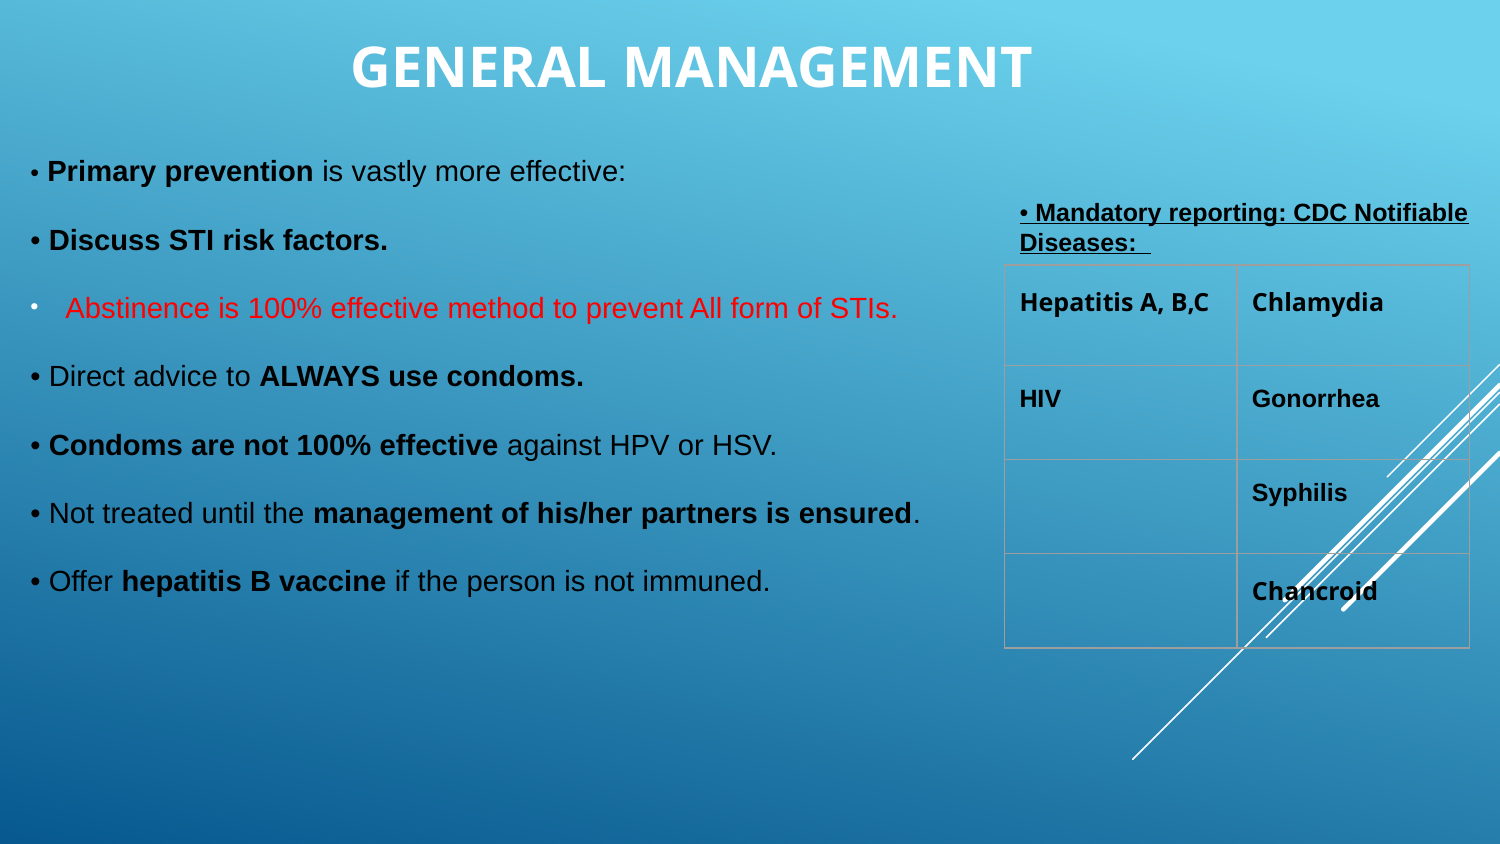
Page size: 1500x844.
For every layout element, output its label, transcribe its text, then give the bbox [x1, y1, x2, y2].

title General Management [0, 61, 1398, 182]
table_cell [1005, 554, 1236, 647]
table_cell [1005, 460, 1236, 553]
table_header Chlamydia [1238, 266, 1469, 365]
table_cell Gonorrhea [1238, 366, 1469, 459]
table_header Hepatitis A, B,C [1005, 266, 1236, 365]
list • Primary prevention is vastly more effective: • Discuss STI risk factors. Abstinence is 100% effective method to prevent All form of STIs. • Direct advice to ALWAYS use condoms. • Condoms are not 100% effective against HPV or HSV. • Not treated until the management of his/her partners is ensured. • Offer hepatitis B vaccine if the person is not immuned. [15, 137, 1500, 785]
table_cell Syphilis [1238, 460, 1469, 553]
list • Mandatory reporting: CDC Notifiable Diseases: [1004, 181, 1485, 638]
table_cell HIV [1005, 366, 1236, 459]
table_cell Chancroid [1238, 554, 1469, 647]
